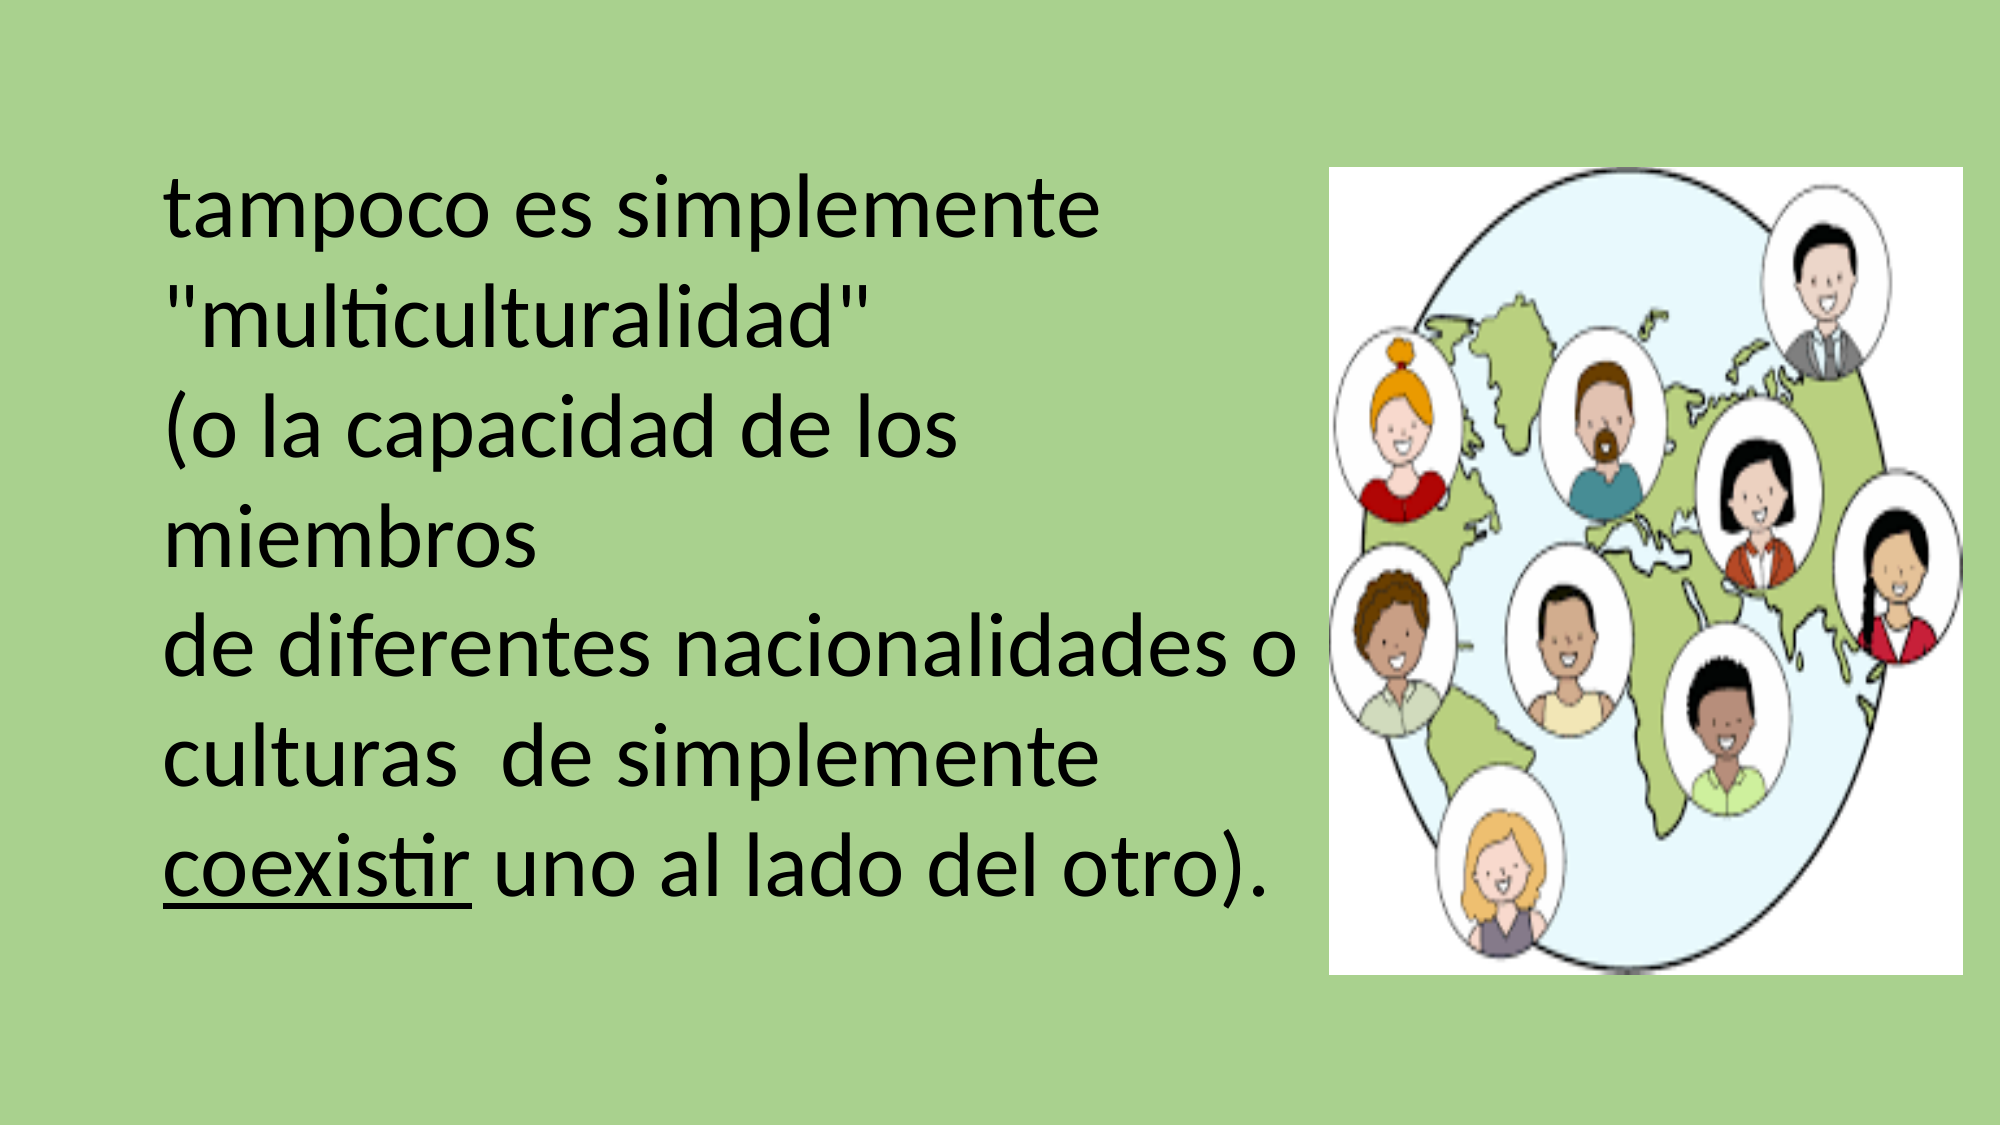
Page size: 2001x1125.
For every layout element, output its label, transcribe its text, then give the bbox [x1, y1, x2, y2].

picture [1329, 167, 1963, 975]
text_box tampoco es simplemente "multiculturalidad" (o la capacidad de los miembros de diferentes nacionalidades o culturas de simplemente coexistir uno al lado del otro). [147, 138, 1330, 923]
